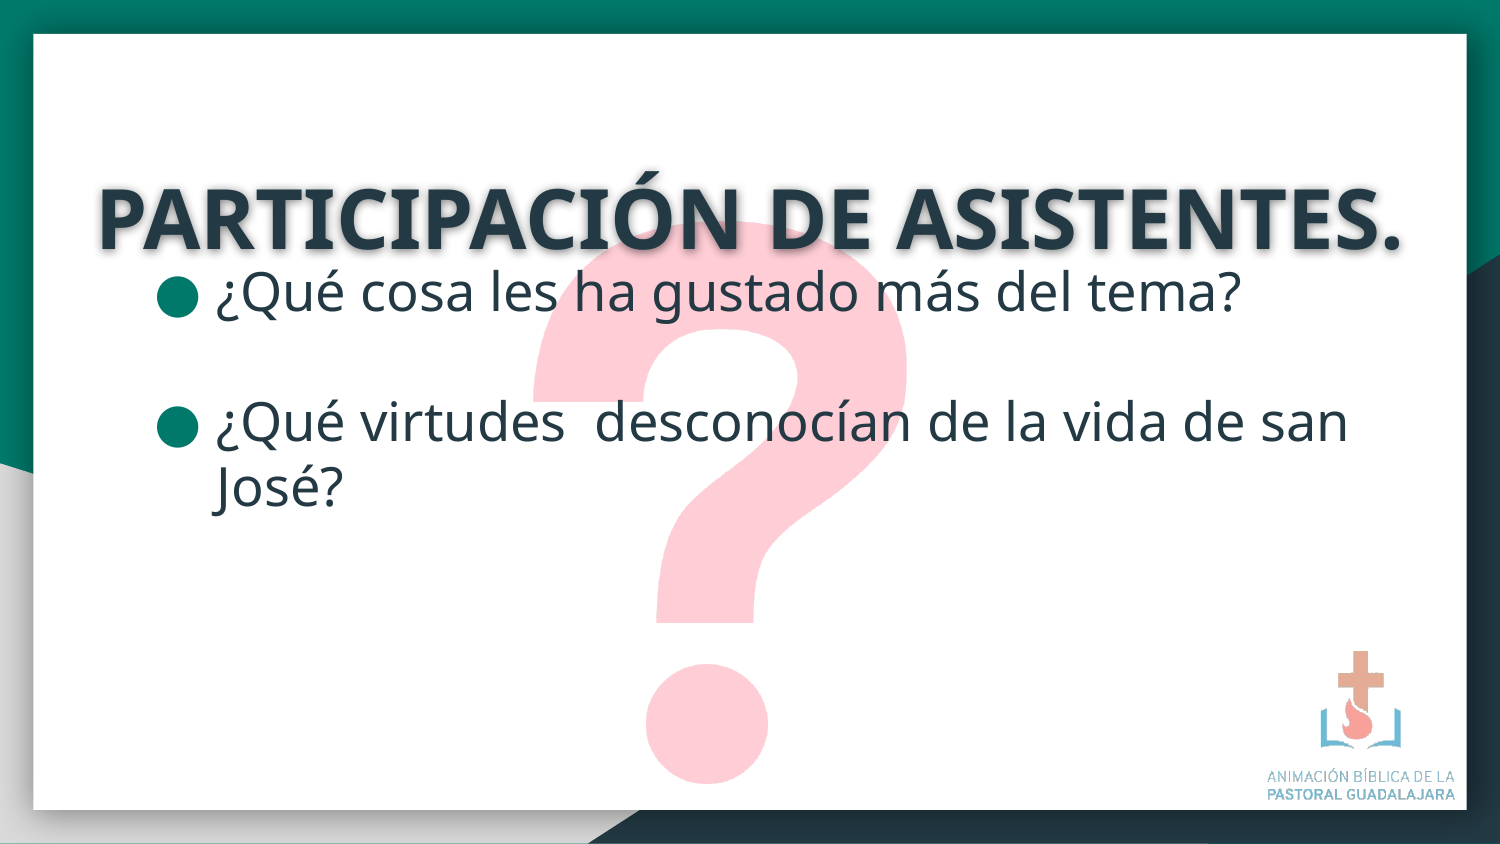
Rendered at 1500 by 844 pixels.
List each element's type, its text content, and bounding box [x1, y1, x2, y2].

list ¿Qué cosa les ha gustado más del tema? ¿Qué virtudes desconocían de la vida de san José? [126, 325, 527, 533]
list ¿Qué cosa les ha gustado más del tema? ¿Qué virtudes desconocían de la vida de san José? [910, 325, 1374, 533]
picture [1258, 642, 1467, 809]
list PARTICIPACIÓN DE ASISTENTES. [73, 61, 1427, 282]
picture [532, 220, 907, 784]
